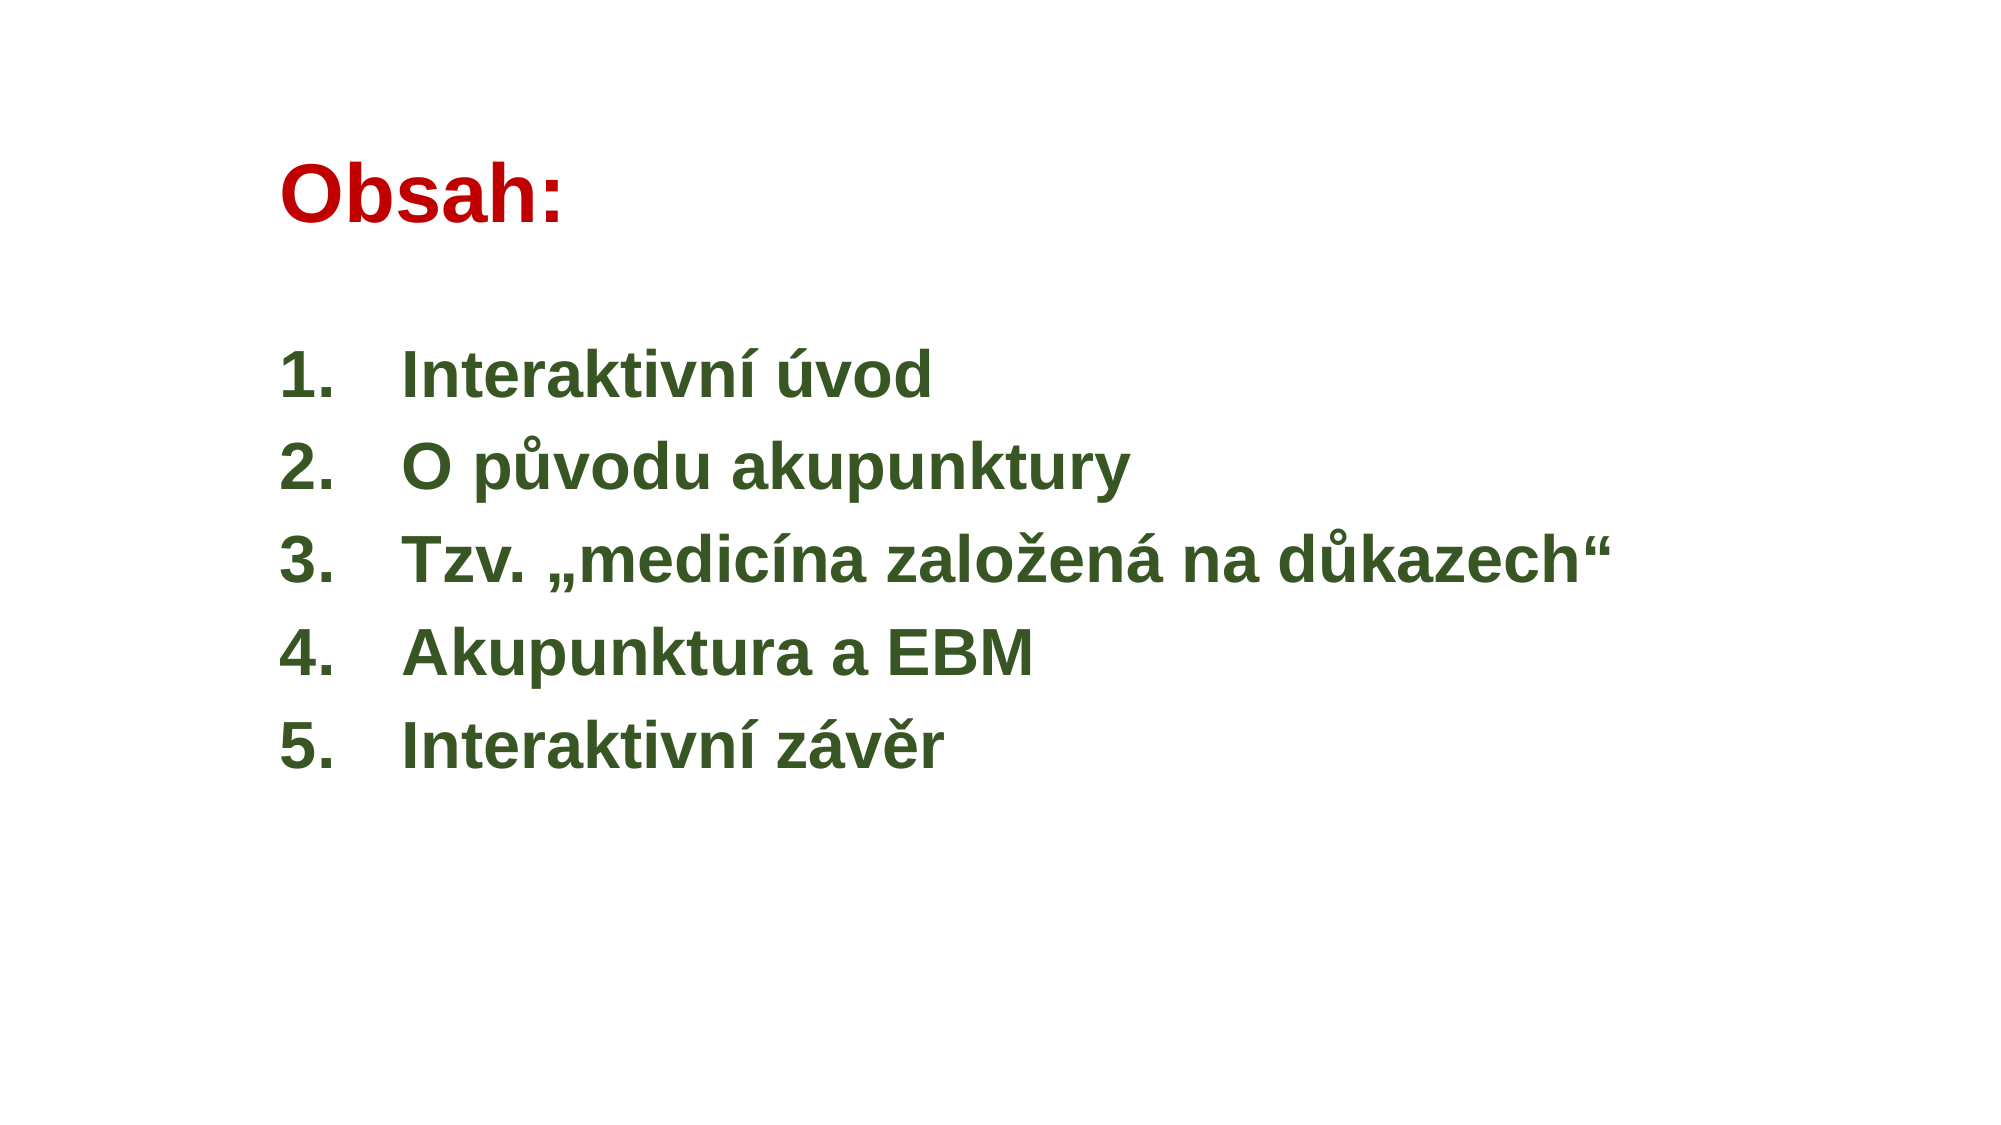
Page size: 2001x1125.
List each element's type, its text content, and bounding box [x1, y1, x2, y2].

subtitle Interaktivní úvod O původu akupunktury Tzv. „medicína založená na důkazech“ Akupunktura a EBM Interaktivní závěr [265, 332, 1667, 816]
title Obsah: [265, 121, 1765, 248]
